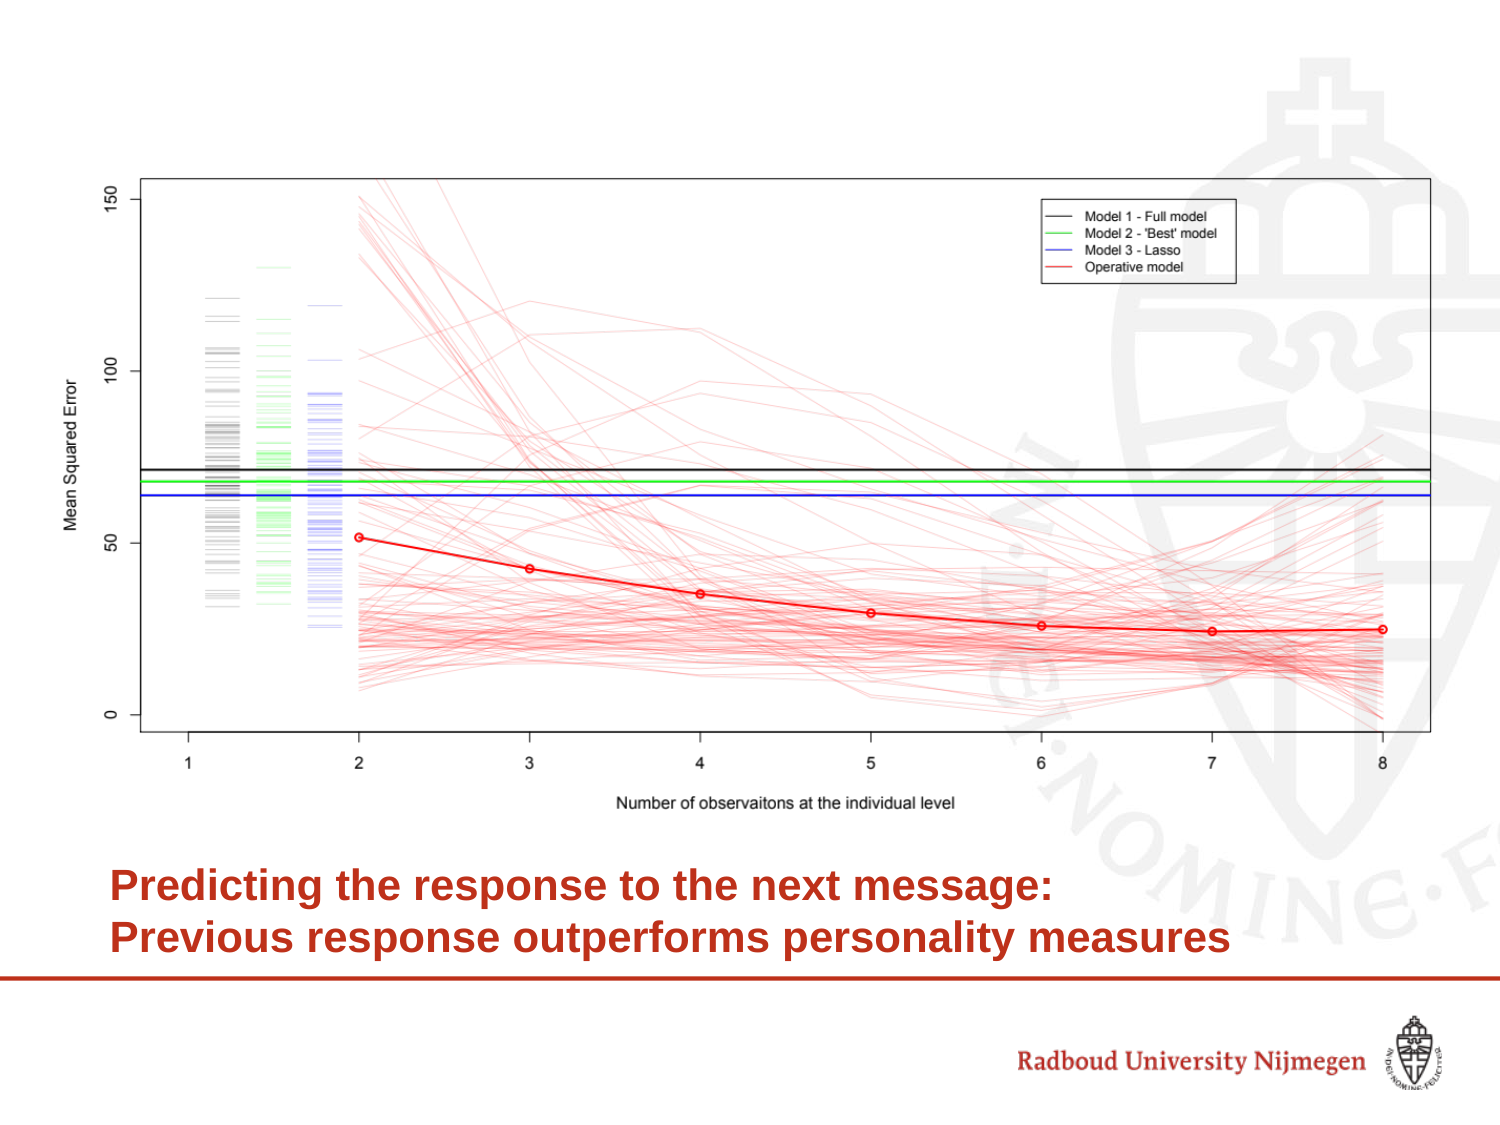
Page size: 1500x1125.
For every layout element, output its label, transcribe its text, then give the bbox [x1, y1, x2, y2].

picture [0, 0, 1500, 976]
title Predicting the response to the next message: Previous response outperforms personality measures [103, 850, 1379, 973]
picture [0, 981, 1500, 1125]
